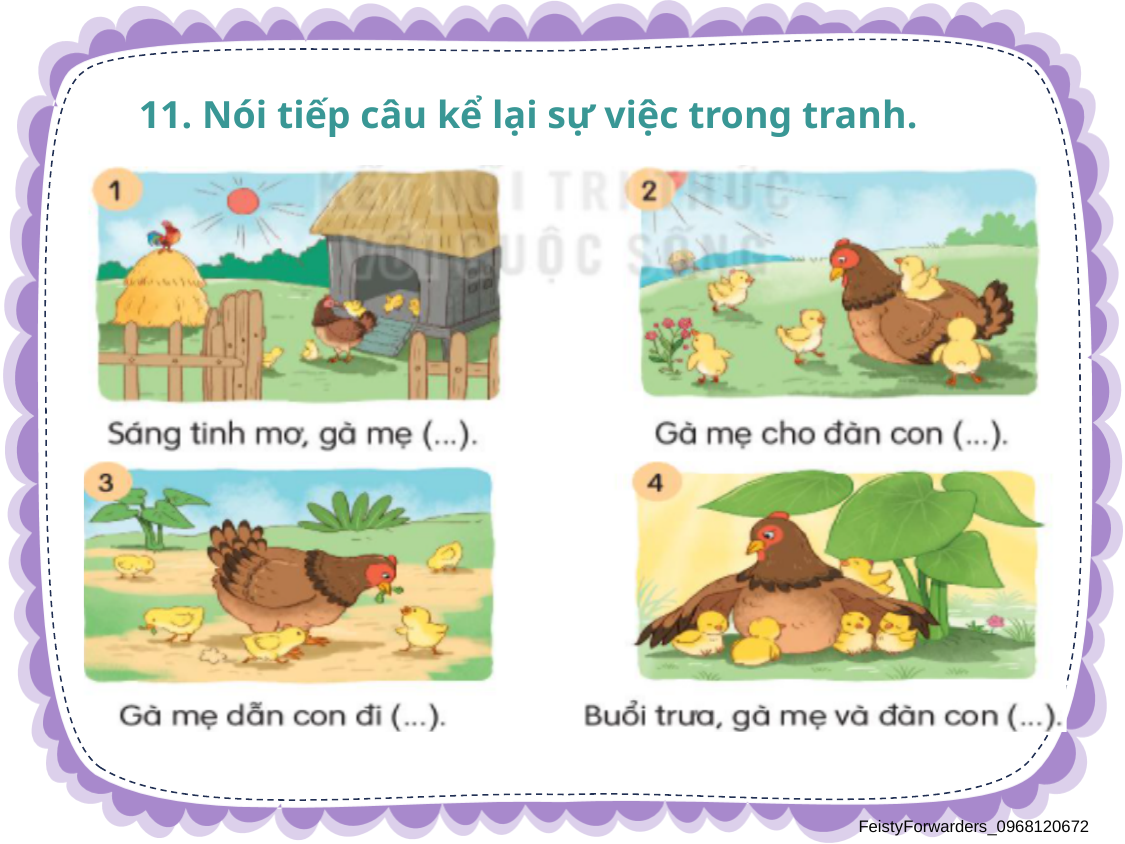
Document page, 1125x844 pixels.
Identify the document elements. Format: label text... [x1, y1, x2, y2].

text_box 11. Nói tiếp câu kể lại sự việc trong tranh. [124, 61, 1125, 144]
picture [0, 0, 1125, 844]
